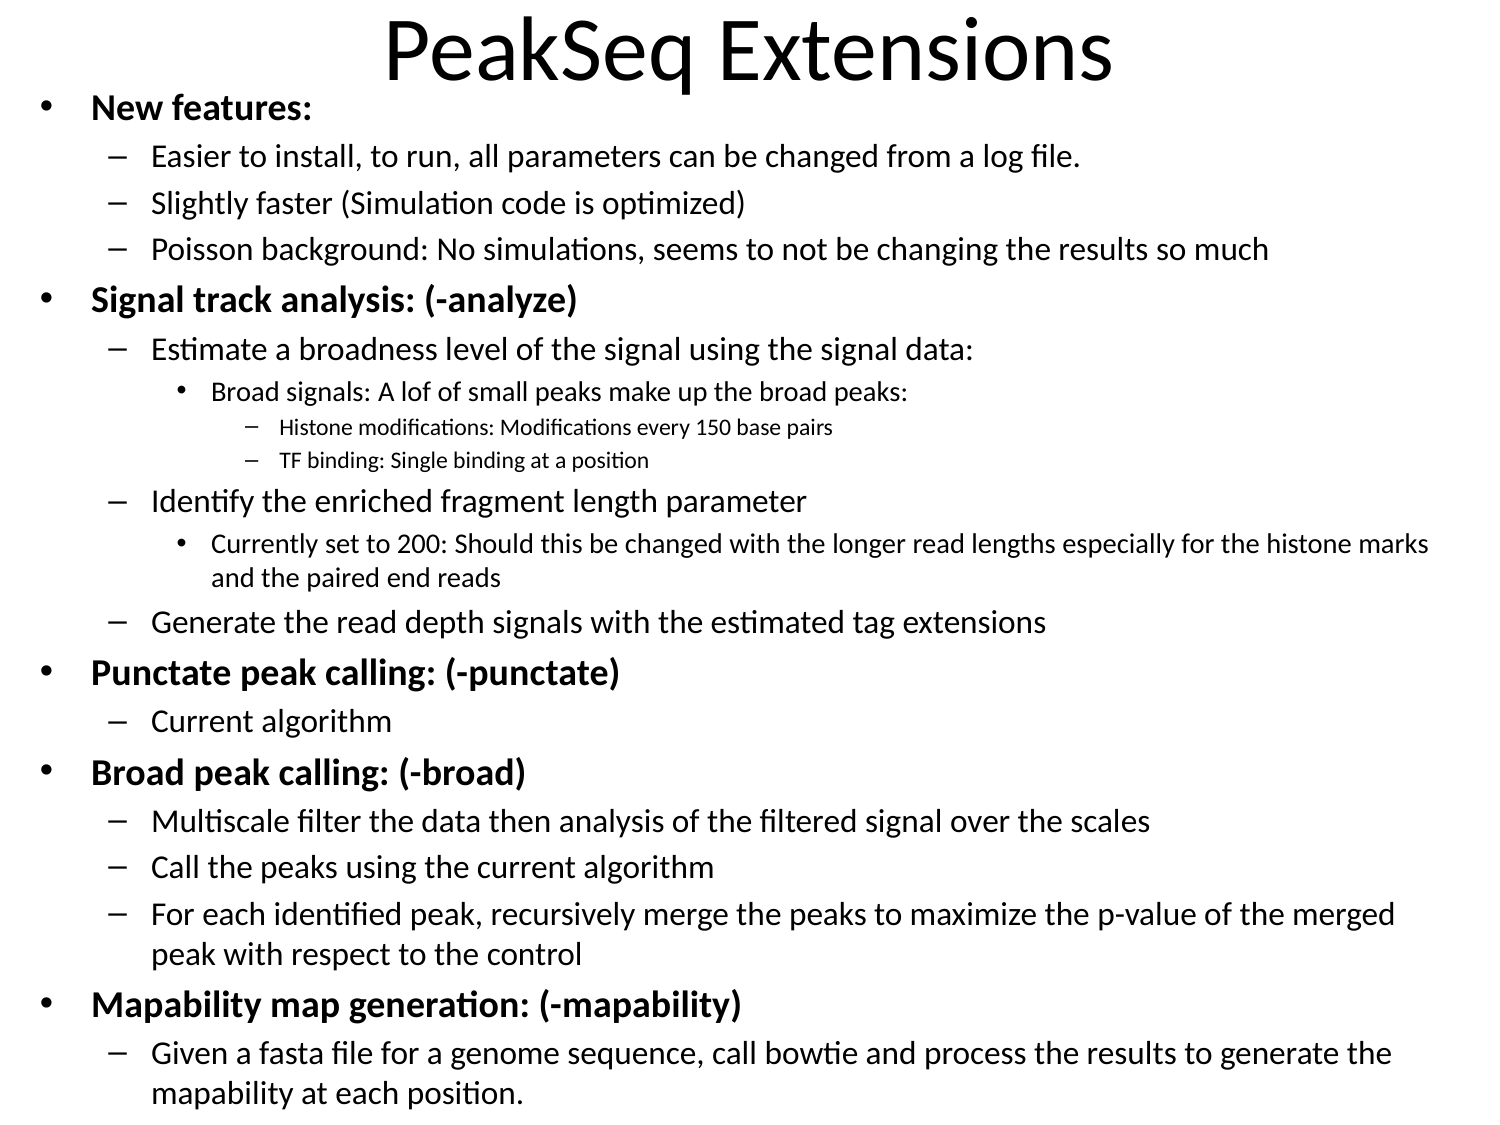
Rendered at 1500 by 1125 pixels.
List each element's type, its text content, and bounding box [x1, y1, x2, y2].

title PeakSeq Extensions [75, 0, 1425, 75]
list New features: Easier to install, to run, all parameters can be changed from a log file. Slightly faster (Simulation code is optimized) Poisson background: No simulations, seems to not be changing the results so much Signal track analysis: (-analyze) Estimate a broadness level of the signal using the signal data: Broad signals: A lof of small peaks make up the broad peaks: Histone modifications: Modifications every 150 base pairs TF binding: Single binding at a position Identify the enriched fragment length parameter Currently set to 200: Should this be changed with the longer read lengths especially for the histone marks and the paired end reads Generate the read depth signals with the estimated tag extensions Punctate peak calling: (-punctate) Current algorithm Broad peak calling: (-broad) Multiscale filter the data then analysis of the filtered signal over the scales Call the peaks using the current algorithm For each identified peak, recursively merge the peaks to maximize the p-value of the merged peak with respect to the control Mapability map generation: (-mapability) Given a fasta file for a genome sequence, call bowtie and process the results to generate the mapability at each position. [24, 75, 1475, 1125]
